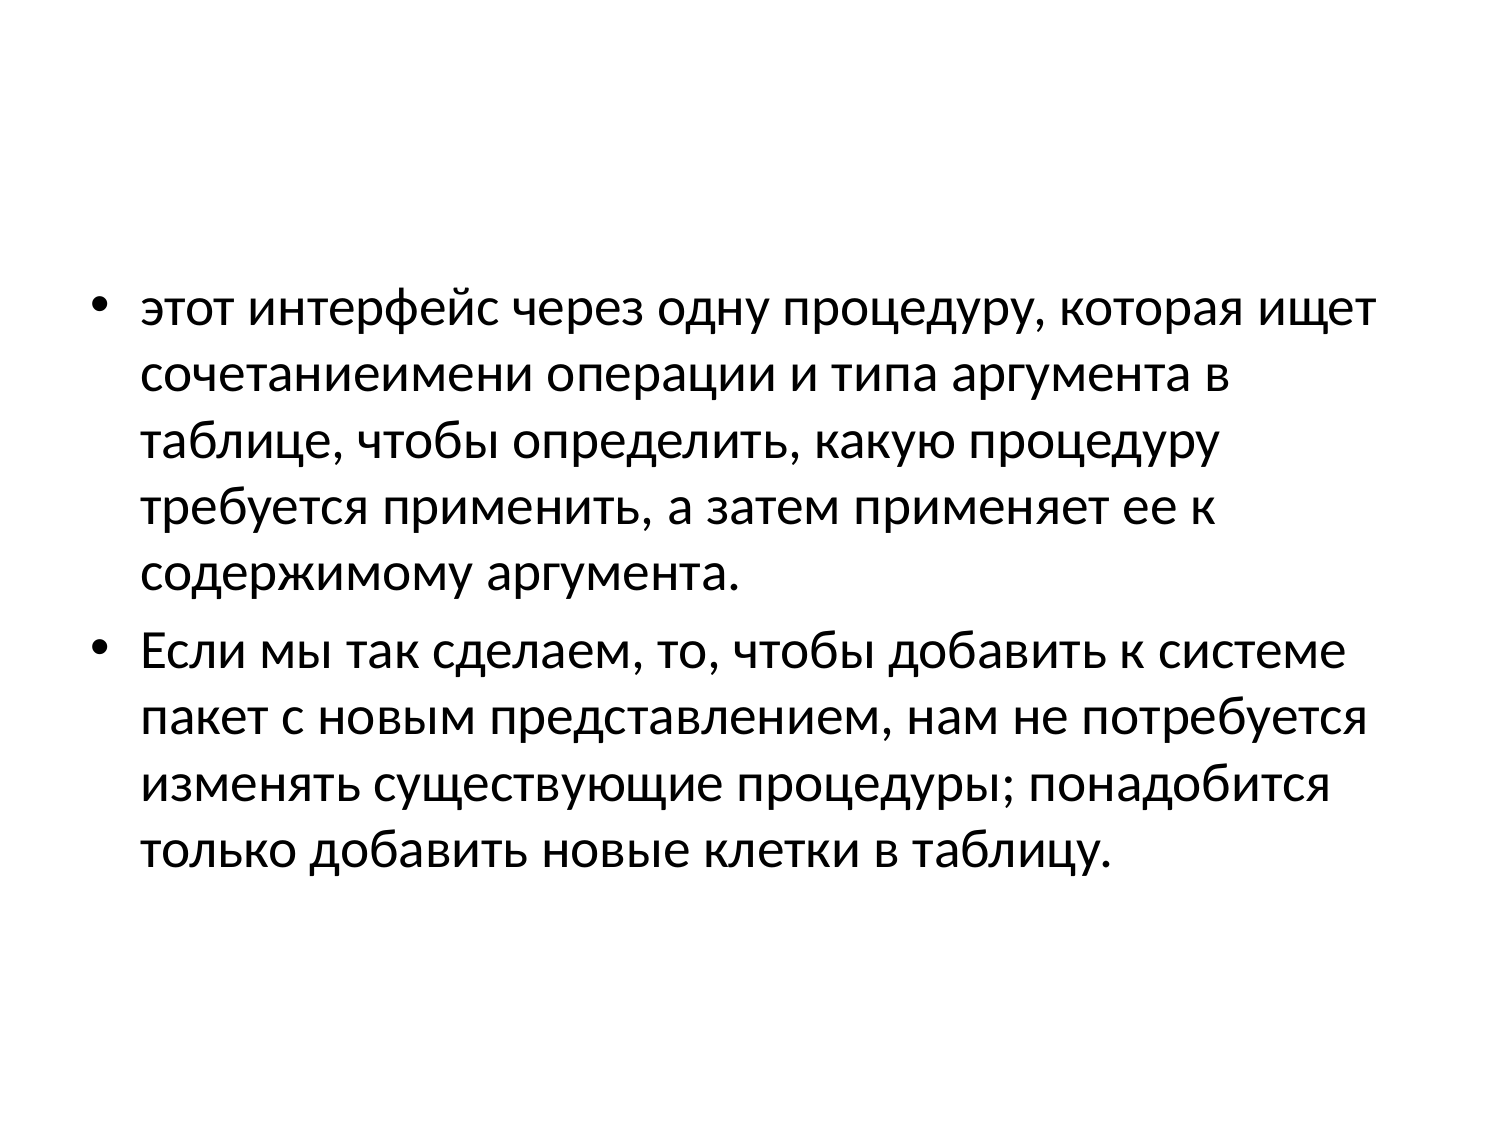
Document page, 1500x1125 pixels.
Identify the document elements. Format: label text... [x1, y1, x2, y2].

list этот интерфейс через одну процедуру, которая ищет сочетаниеимени операции и типа аргумента в таблице, чтобы определить, какую процедуру требуется применить, а затем применяет ее к содержимому аргумента. Если мы так сделаем, то, чтобы добавить к системе пакет с новым представлением, нам не потребуется изменять существующие процедуры; понадобится только добавить новые клетки в таблицу. [75, 262, 1425, 1005]
